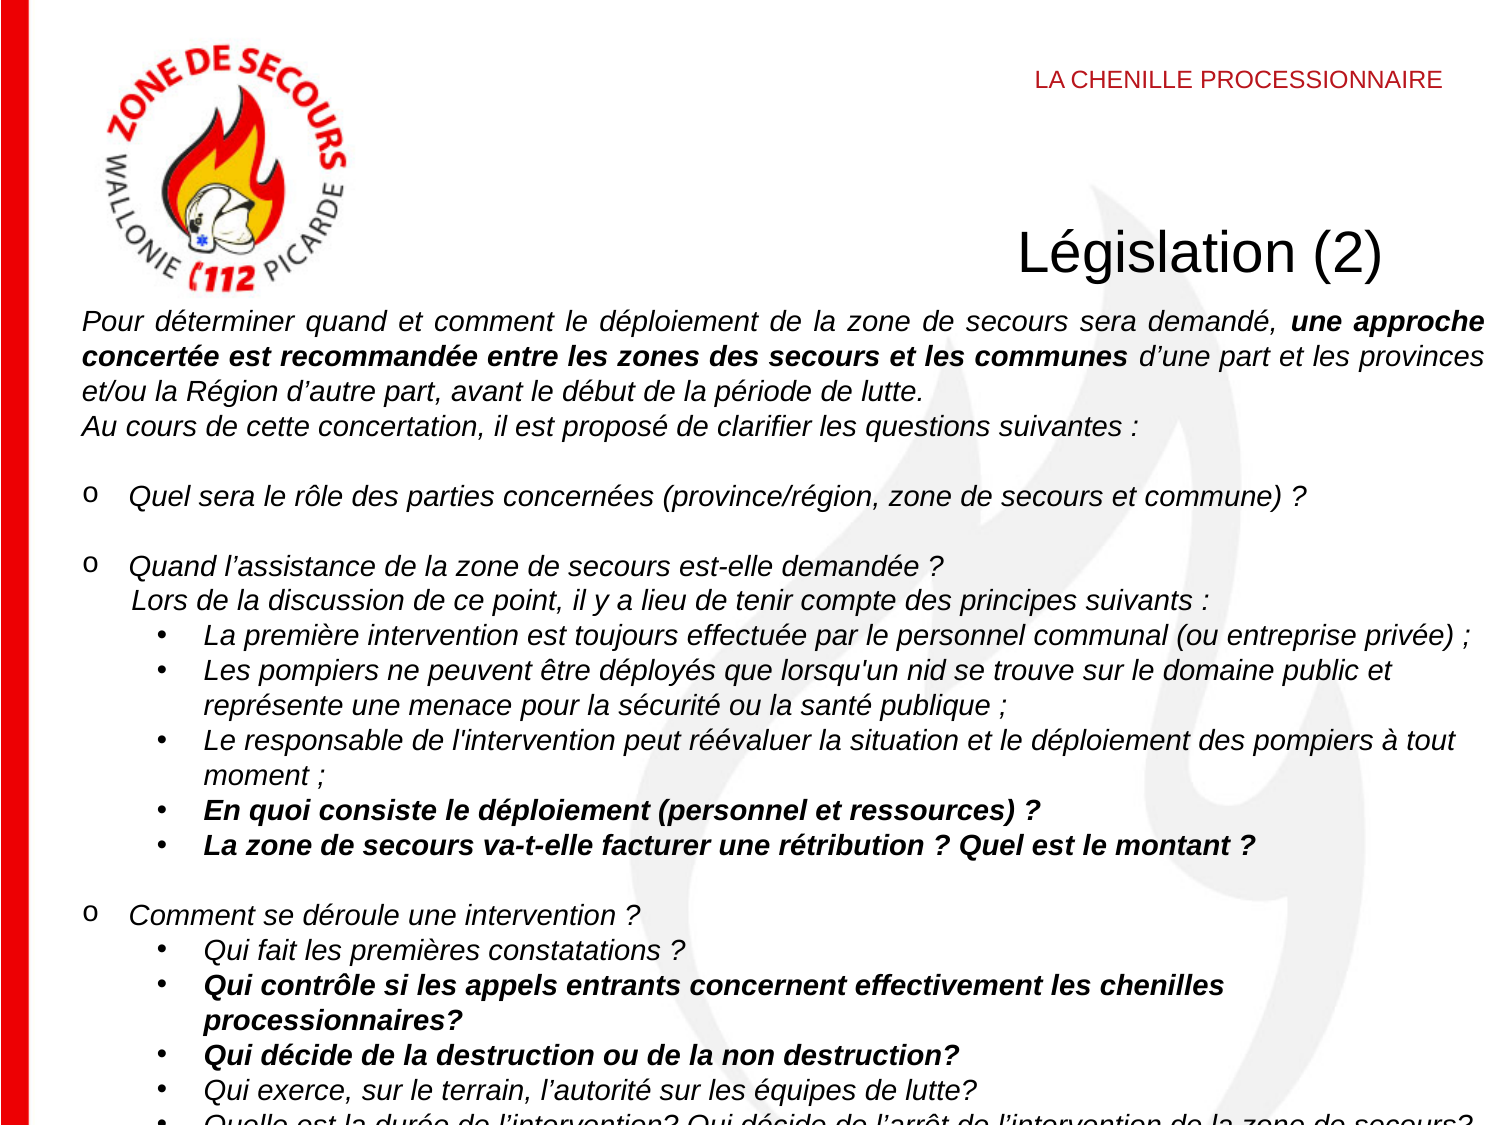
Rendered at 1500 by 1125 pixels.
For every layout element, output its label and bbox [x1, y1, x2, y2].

list [0, 0, 1500, 1125]
